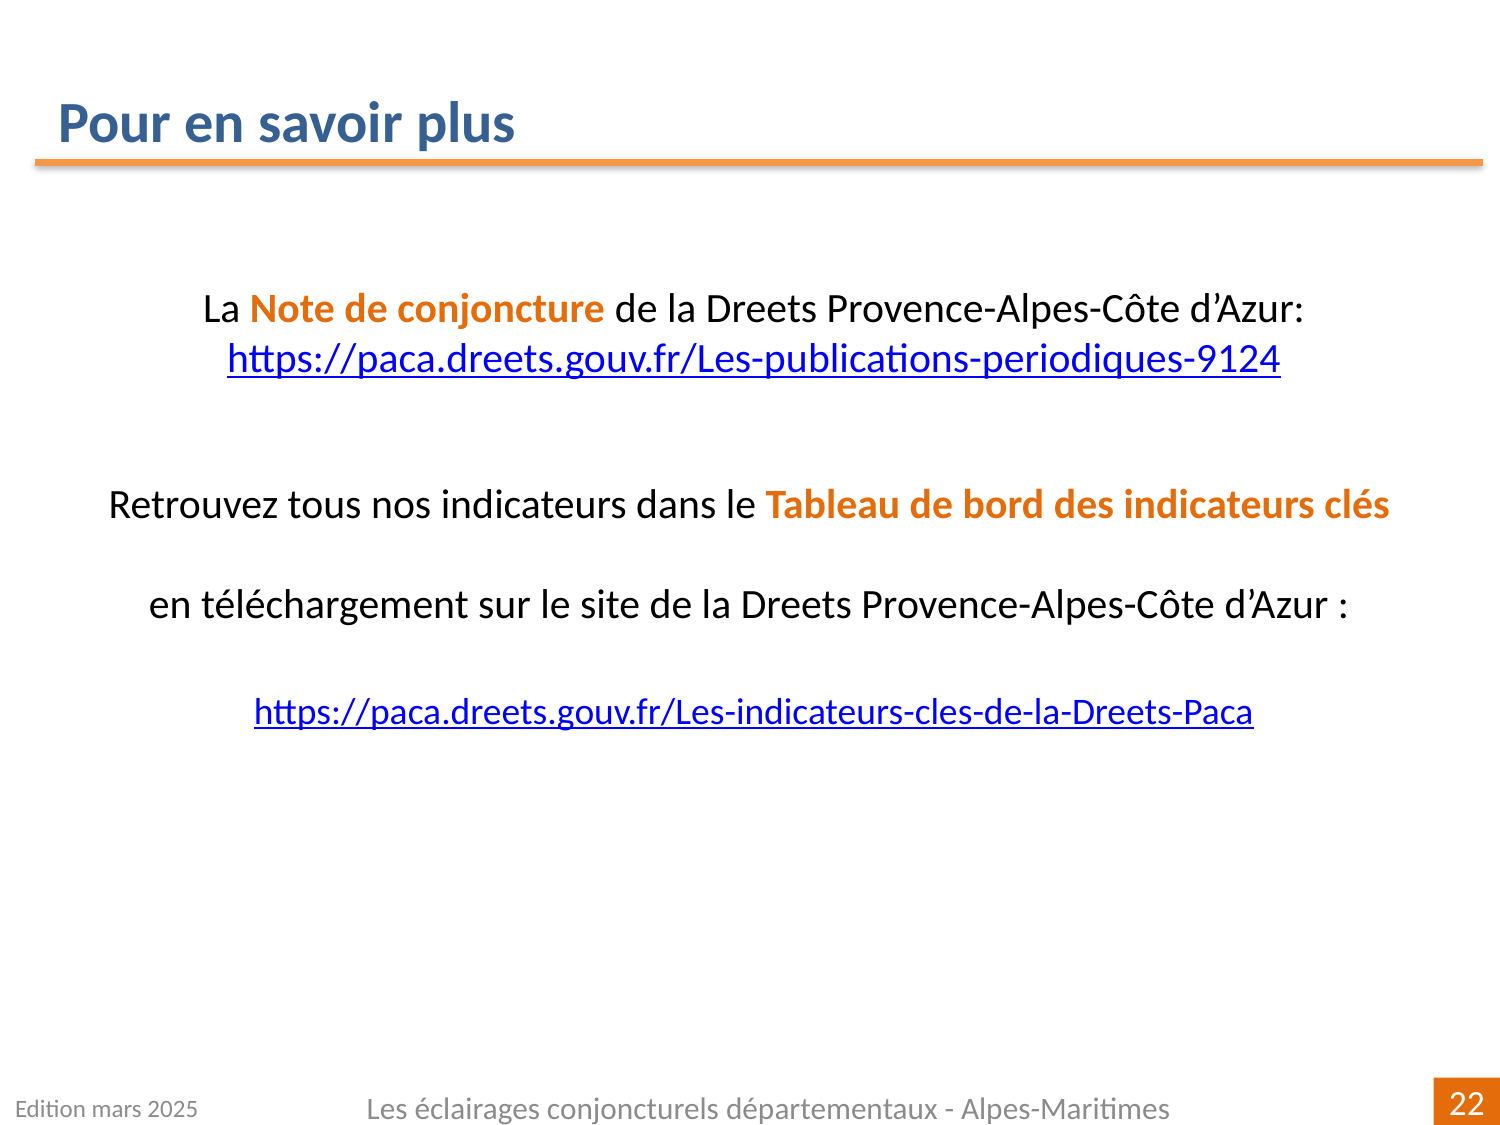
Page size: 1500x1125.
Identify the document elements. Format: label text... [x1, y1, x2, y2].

text_box Pour en savoir plus [43, 76, 1457, 158]
slide_number 22 [1433, 1077, 1500, 1125]
footer Les éclairages conjoncturels départementaux - Alpes-Maritimes [350, 1077, 1249, 1125]
slide_number Edition mars 2025 [0, 1077, 350, 1125]
text_box La Note de conjoncture de la Dreets Provence-Alpes-Côte d’Azur: https://paca.dreets.gouv.fr/Les-publications-periodiques-9124 Retrouvez tous nos indicateurs dans le Tableau de bord des indicateurs clés en téléchargement sur le site de la Dreets Provence-Alpes-Côte d’Azur : https://paca.dreets.gouv.fr/Les-indicateurs-cles-de-la-Dreets-Paca [74, 183, 1434, 1017]
